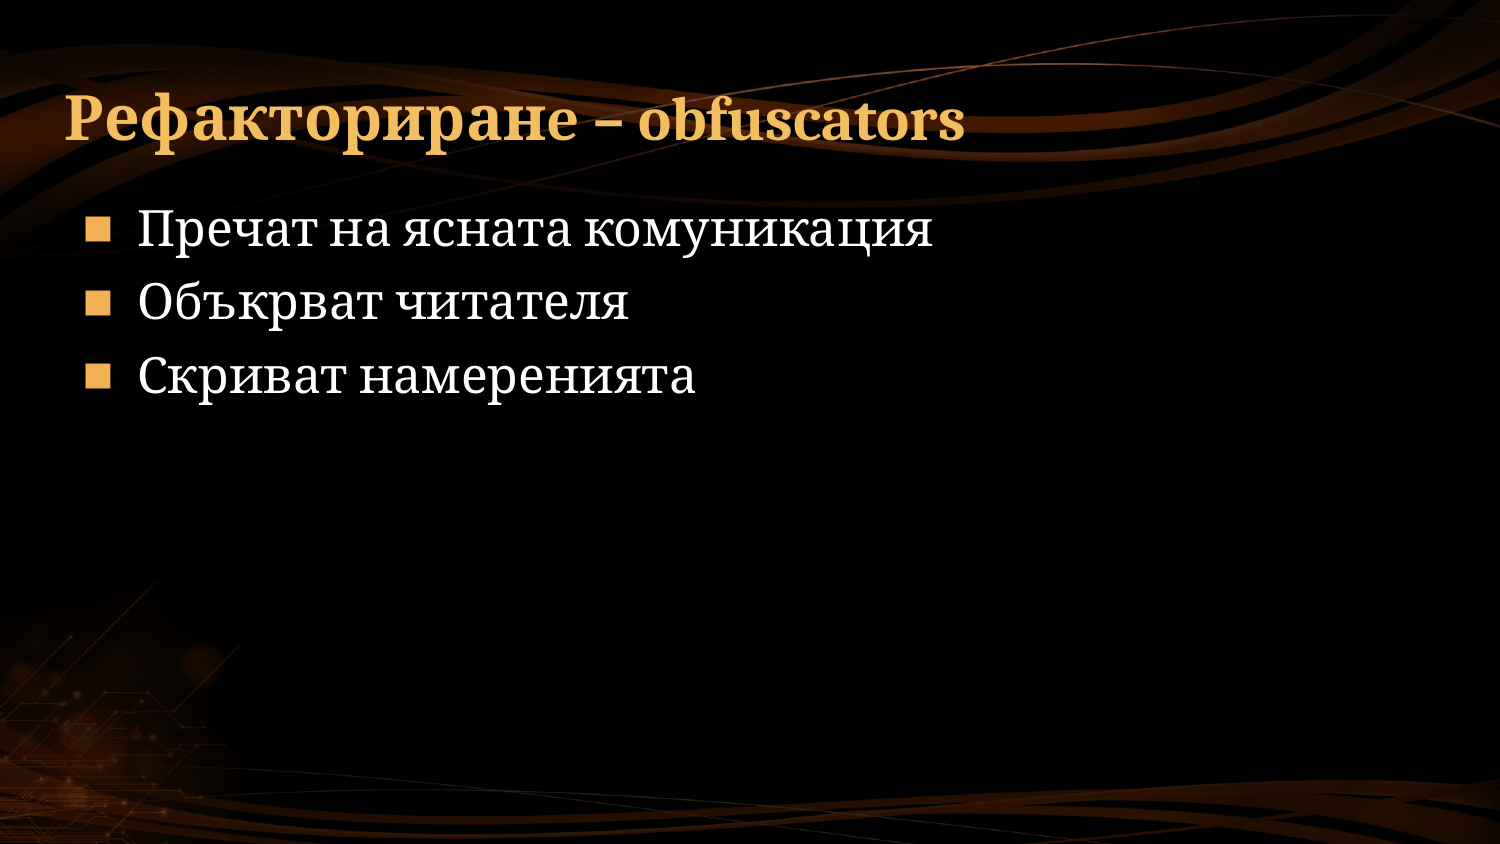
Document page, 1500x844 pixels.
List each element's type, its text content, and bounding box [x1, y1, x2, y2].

list Пречат на ясната комуникация Объкрват читателя Скриват намеренията [51, 189, 1449, 750]
title Рефакториранe – obfuscators [51, 72, 1449, 167]
picture [0, 0, 1500, 844]
